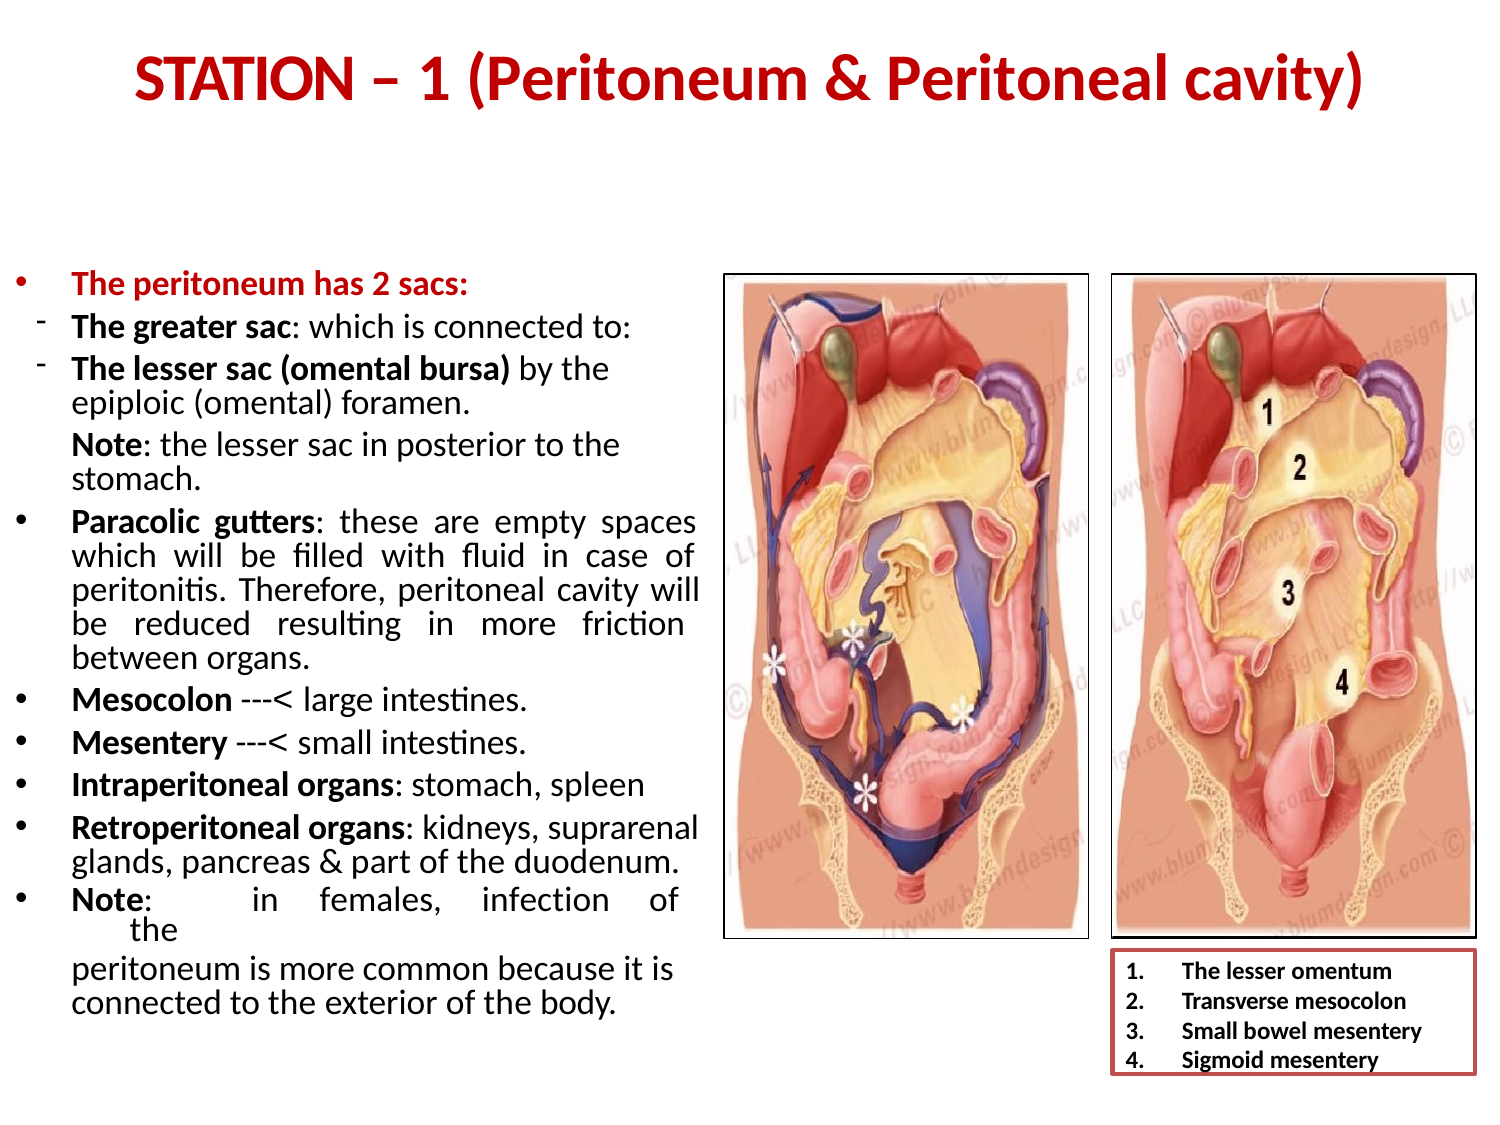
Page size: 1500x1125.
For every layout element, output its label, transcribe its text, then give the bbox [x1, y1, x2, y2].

text_box [724, 274, 1089, 939]
text_box The peritoneum has 2 sacs: The greater sac: which is connected to: The lesser sac (omental bursa) by the epiploic (omental) foramen. Note: the lesser sac in posterior to the stomach. Paracolic gutters: these are empty spaces which will be filled with fluid in case of peritonitis. Therefore, peritoneal cavity will be reduced resulting in more friction between organs. Mesocolon ---< large intestines. Mesentery ---< small intestines. Intraperitoneal organs: stomach, spleen Retroperitoneal organs: kidneys, suprarenal glands, pancreas & part of the duodenum. [12, 260, 713, 881]
text_box The lesser omentum Transverse mesocolon Small bowel mesentery Sigmoid mesentery [1112, 950, 1475, 1074]
title STATION – 1 (Peritoneum & Peritoneal cavity) [0, 33, 1500, 222]
text_box [1111, 274, 1476, 939]
text_box Note: in females, infection of the peritoneum is more common because it is connected to the exterior of the body. [12, 889, 713, 1022]
